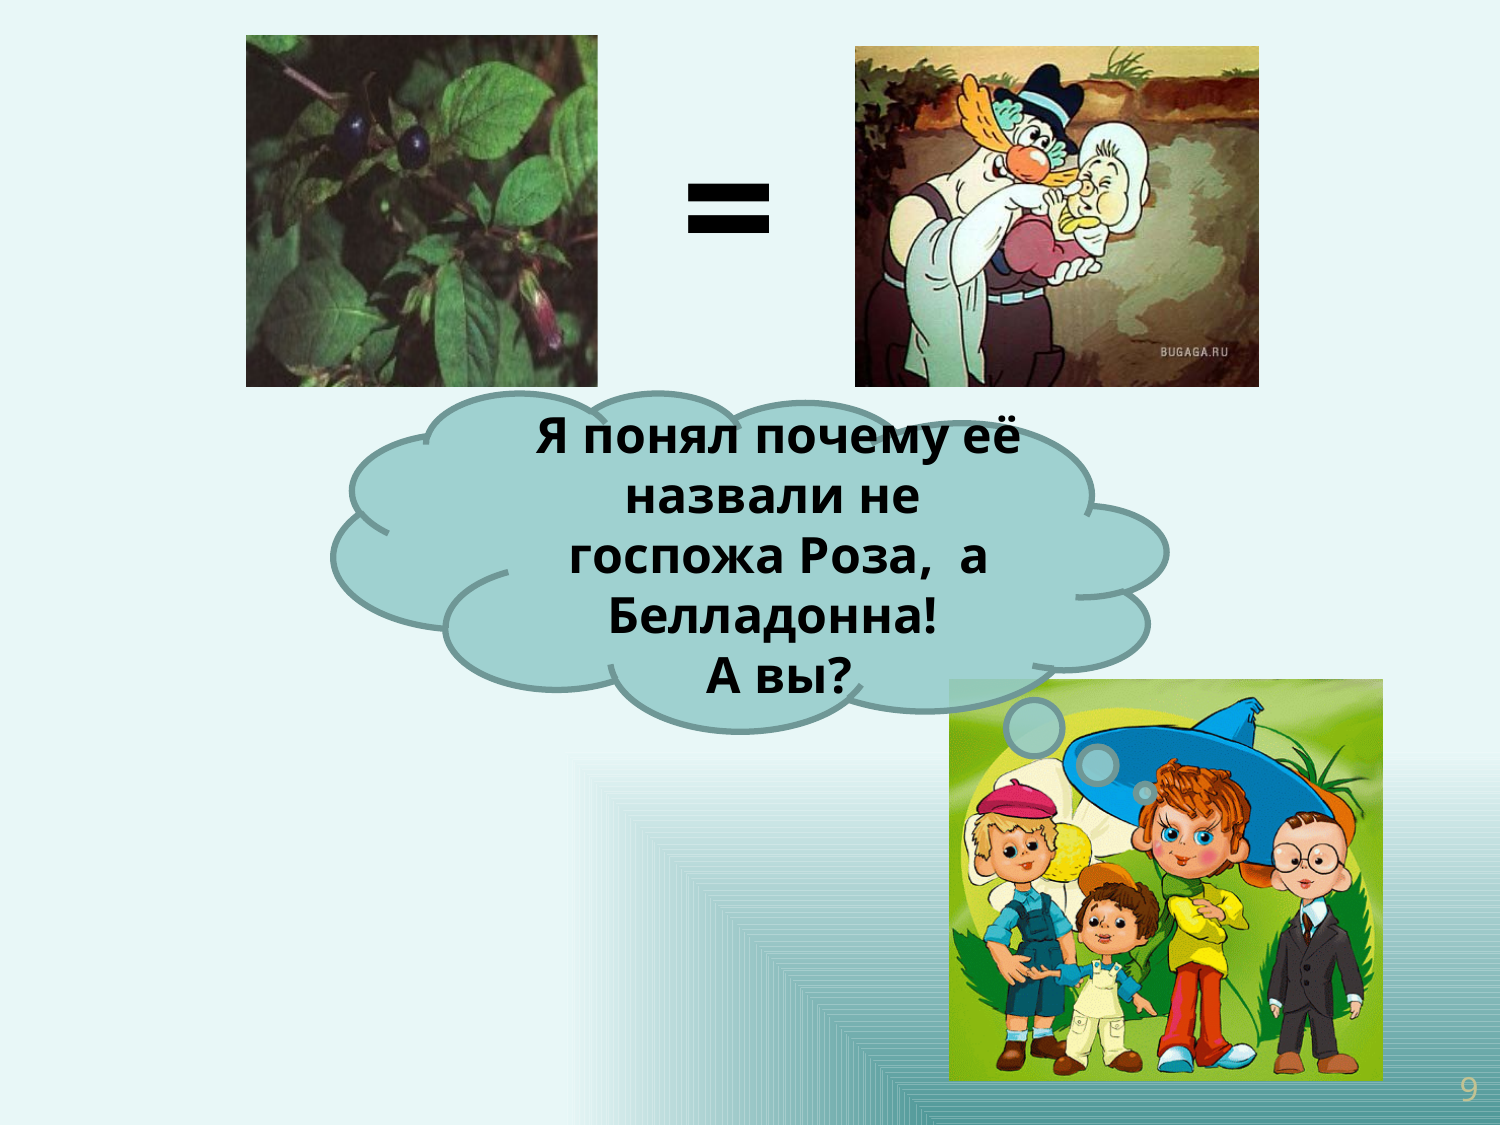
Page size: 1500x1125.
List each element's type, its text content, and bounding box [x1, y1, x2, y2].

text_box Я понял почему её назвали не госпожа Роза, а Белладонна! А вы? [330, 390, 1170, 735]
picture [245, 34, 598, 387]
slide_number 9 [1417, 1068, 1494, 1114]
text_box = [667, 93, 792, 309]
picture [855, 46, 1259, 387]
picture [948, 679, 1383, 1082]
